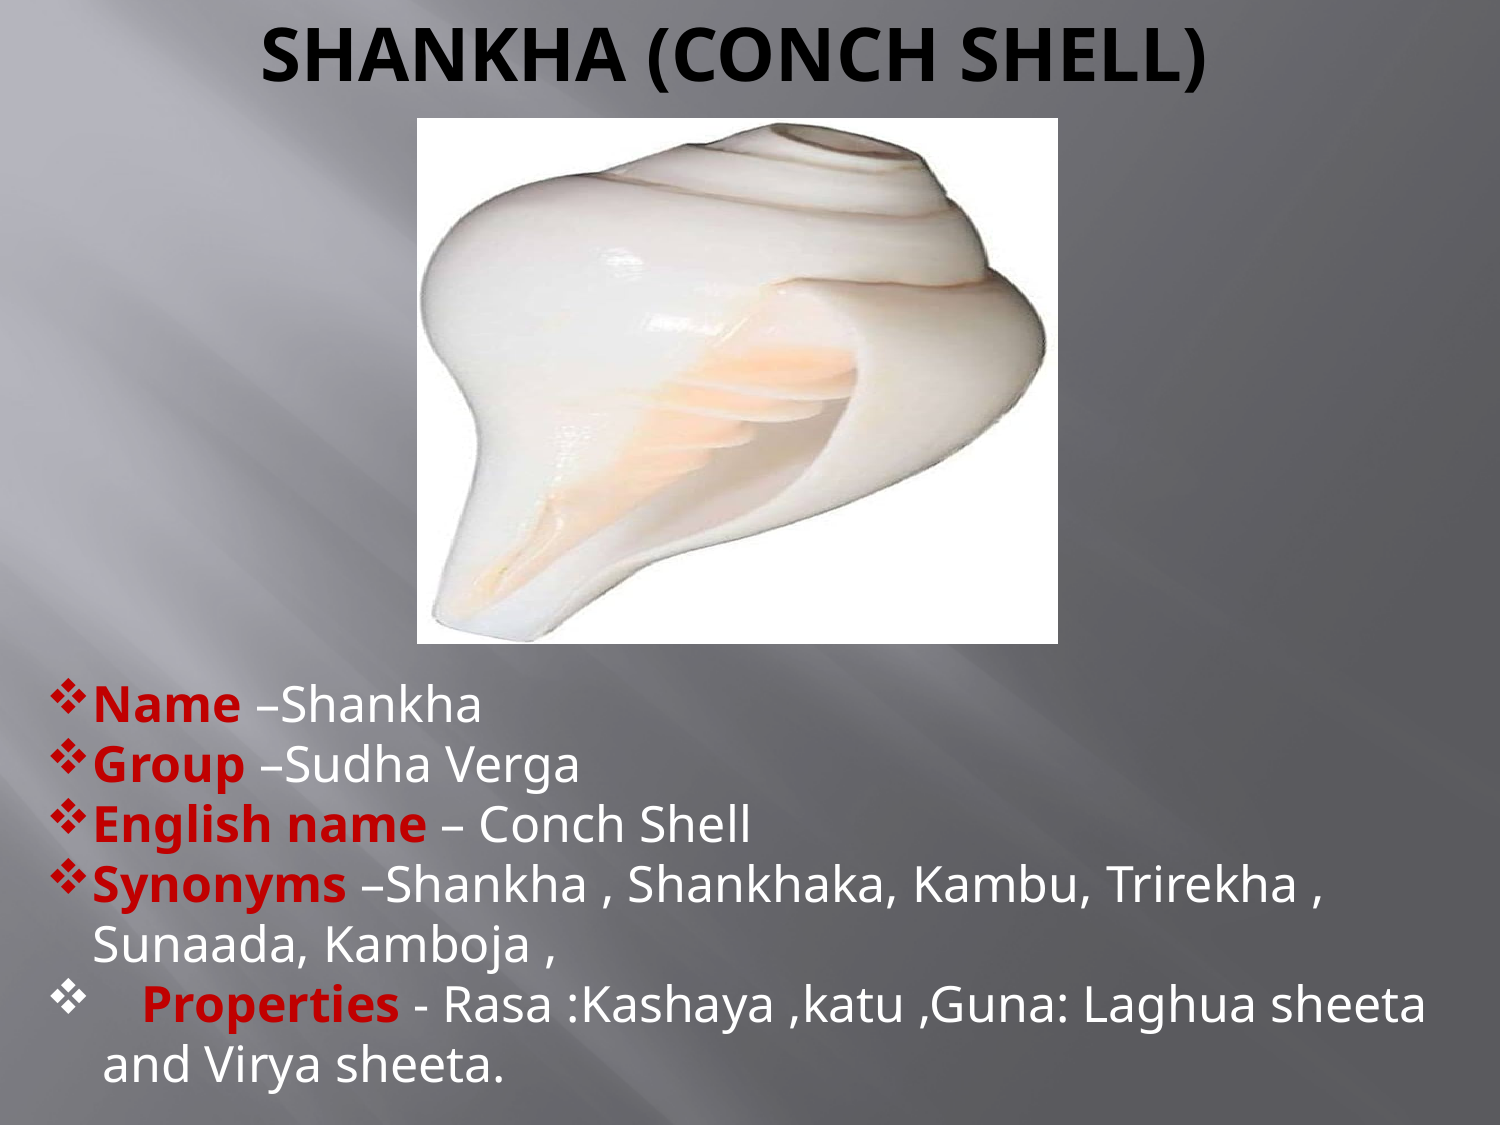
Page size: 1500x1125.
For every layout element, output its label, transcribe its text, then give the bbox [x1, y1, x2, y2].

text_box Name –Shankha Group –Sudha Verga English name – Conch Shell Synonyms –Shankha , Shankhaka, Kambu, Trirekha , Sunaada, Kamboja , Properties - Rasa :Kashaya ,katu ,Guna: Laghua sheeta and Virya sheeta. [31, 665, 1444, 1125]
title Shankha (conch shell) [50, 6, 1400, 97]
picture [417, 117, 1058, 644]
